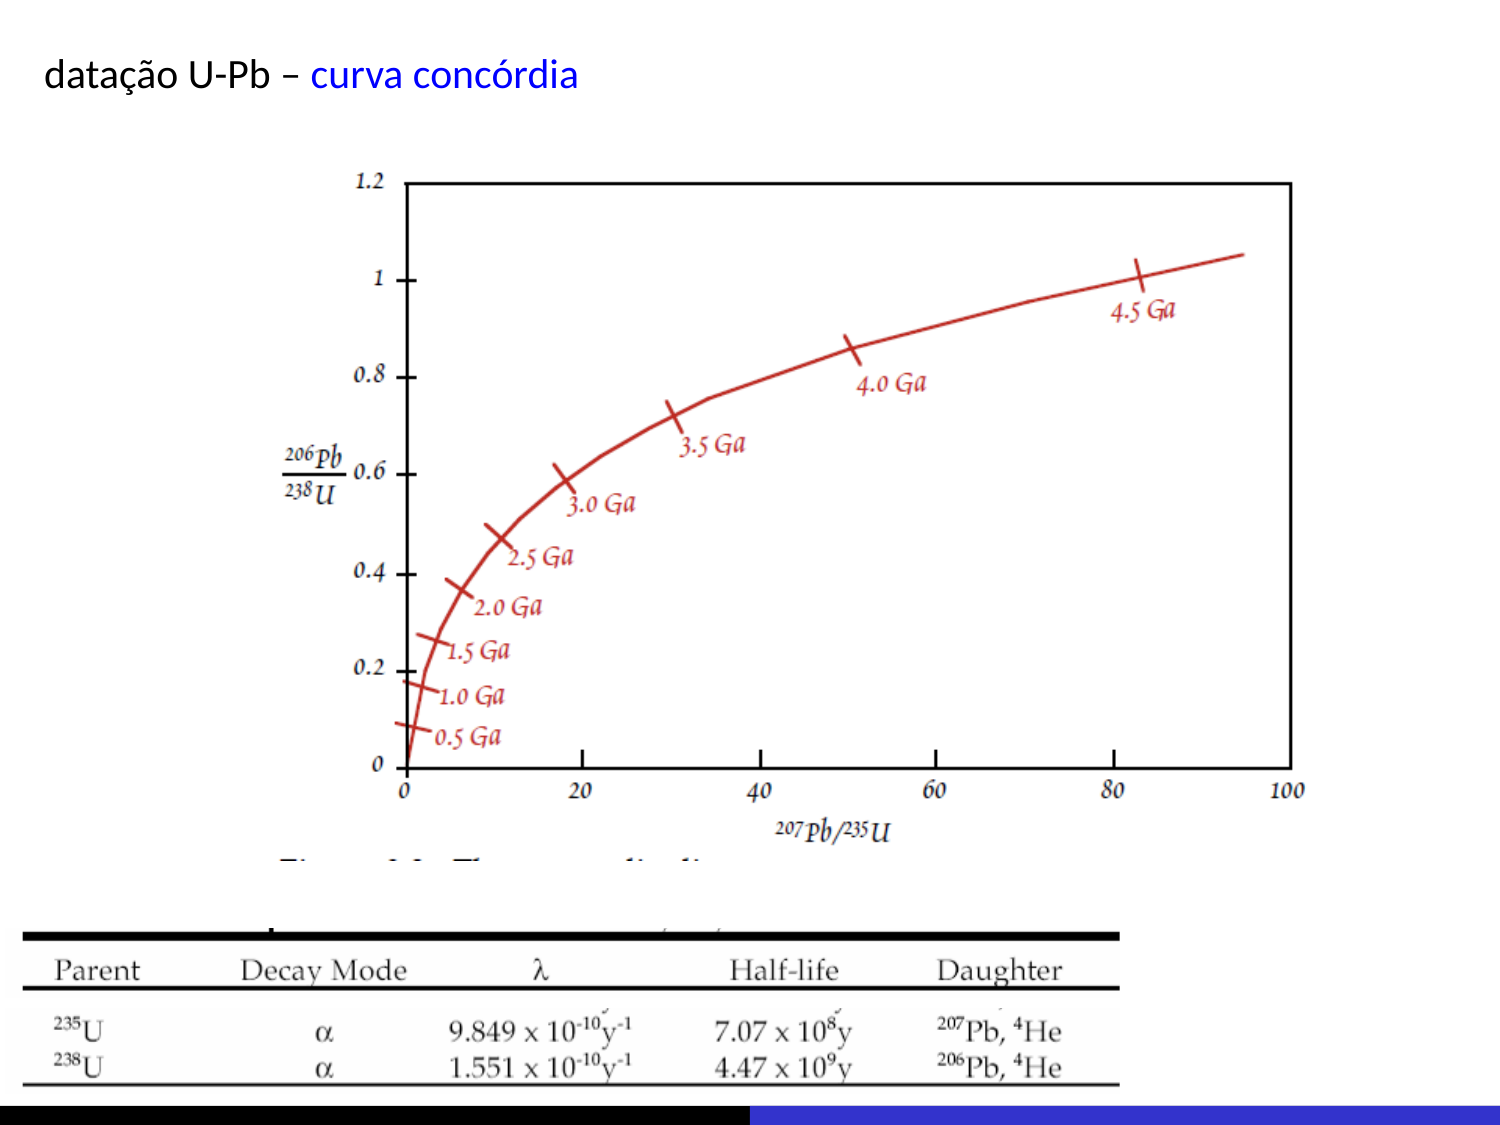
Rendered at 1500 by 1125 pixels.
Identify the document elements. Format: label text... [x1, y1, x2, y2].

text_box datação U-Pb – curva concórdia [29, 29, 1453, 105]
picture [234, 136, 1341, 861]
picture [5, 928, 1120, 998]
picture [5, 1008, 1120, 1095]
text_box [0, 1105, 749, 1125]
text_box [749, 1105, 1500, 1125]
